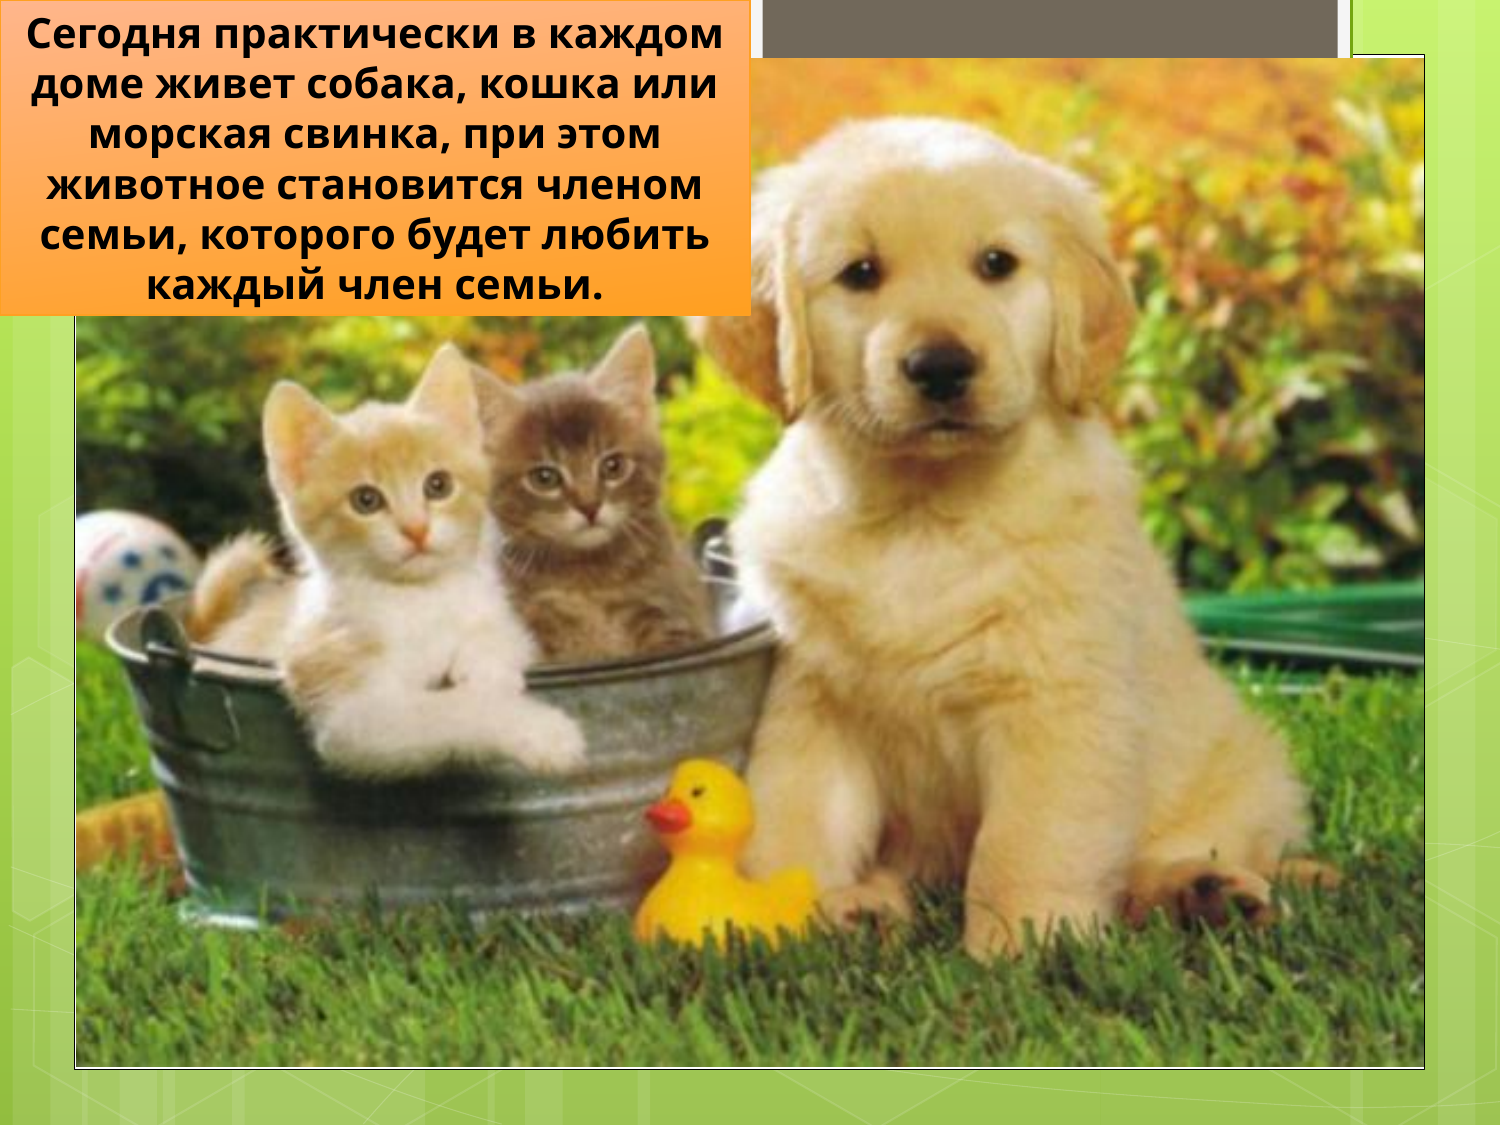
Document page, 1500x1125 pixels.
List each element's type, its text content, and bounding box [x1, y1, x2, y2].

text_box Сегодня практически в каждом доме живет собака, кошка или морская свинка, при этом животное становится членом семьи, которого будет любить каждый член семьи. [0, 0, 751, 316]
picture [76, 57, 1424, 1068]
